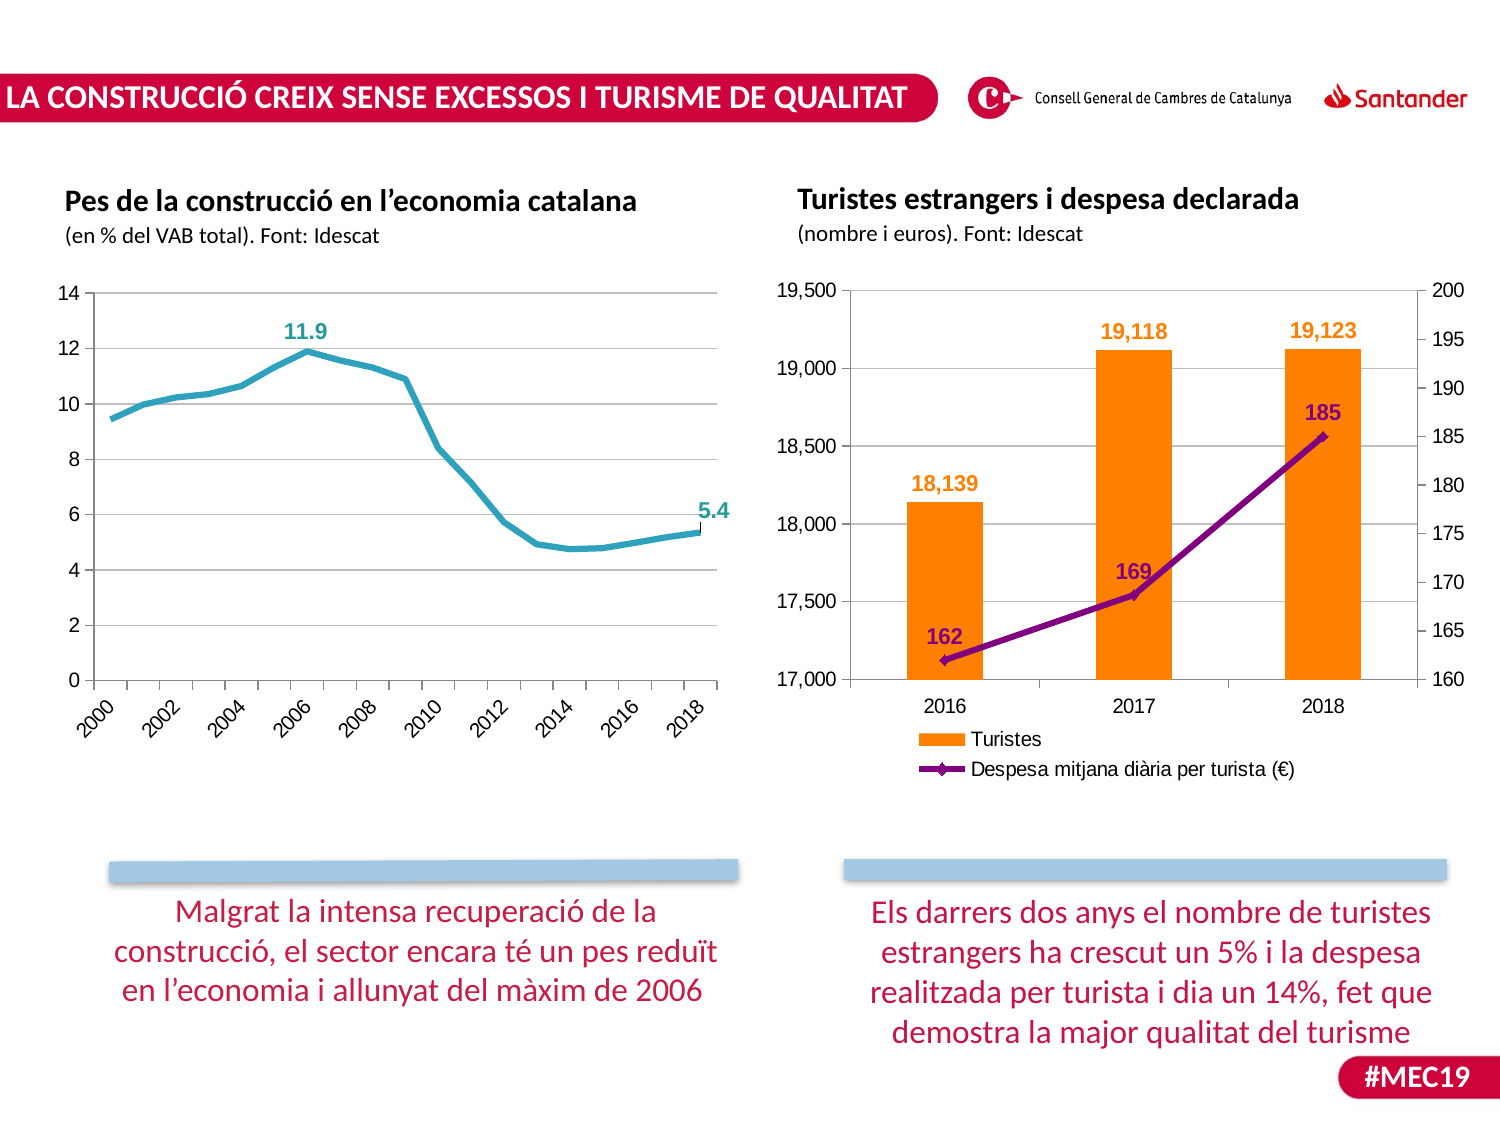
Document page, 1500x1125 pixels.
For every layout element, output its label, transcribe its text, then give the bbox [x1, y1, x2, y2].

text_box LA CONSTRUCCIÓ CREIX SENSE EXCESSOS I TURISME DE QUALITAT [5, 30, 1327, 159]
chart [767, 278, 1466, 788]
text_box Malgrat la intensa recuperació de la construcció, el sector encara té un pes reduït en l’economia i allunyat del màxim de 2006 [88, 881, 745, 1056]
picture [0, 19, 1495, 173]
text_box Els darrers dos anys el nombre de turistes estrangers ha crescut un 5% i la despesa realitzada per turista i dia un 14%, fet que demostra la major qualitat del turisme [832, 882, 1471, 1058]
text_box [108, 869, 739, 873]
text_box Turistes estrangers i despesa declarada (nombre i euros). Font: Idescat [797, 185, 1495, 246]
picture [1328, 1012, 1500, 1125]
text_box Pes de la construcció en l’economia catalana (en % del VAB total). Font: Idescat [64, 187, 776, 249]
chart [32, 277, 731, 786]
